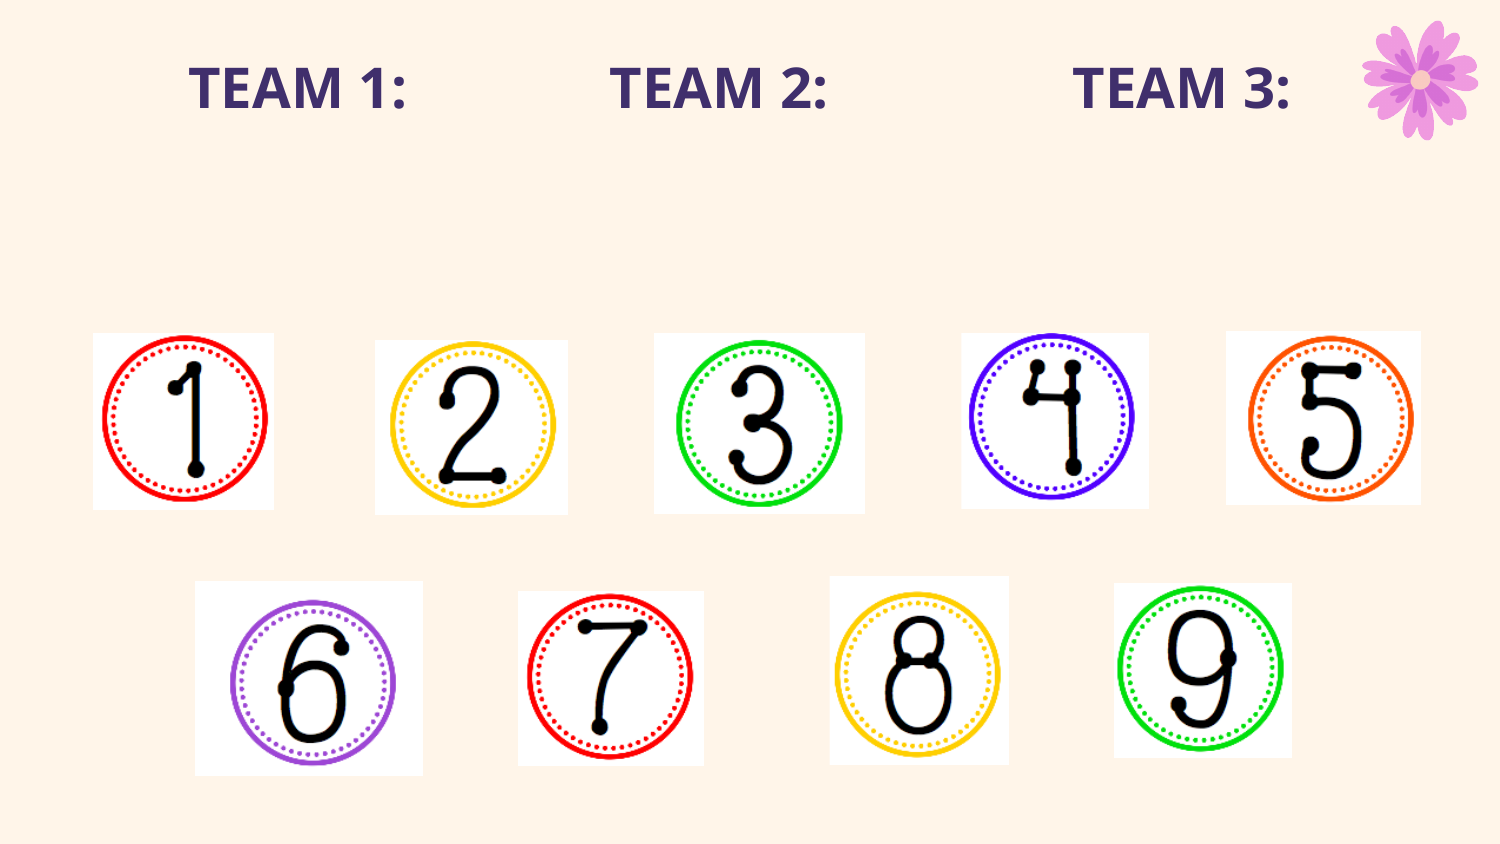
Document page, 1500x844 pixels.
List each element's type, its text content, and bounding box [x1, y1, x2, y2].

picture [1113, 582, 1292, 759]
picture [92, 333, 274, 510]
picture [1226, 330, 1422, 505]
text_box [829, 575, 1009, 766]
picture [518, 590, 705, 767]
text_box TEAM 1: [139, 47, 457, 126]
text_box TEAM 3: [1023, 47, 1341, 126]
picture [654, 333, 865, 514]
picture [194, 580, 423, 776]
text_box TEAM 2: [560, 47, 878, 126]
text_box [961, 333, 1150, 509]
picture [374, 340, 568, 515]
picture [1349, 8, 1494, 153]
